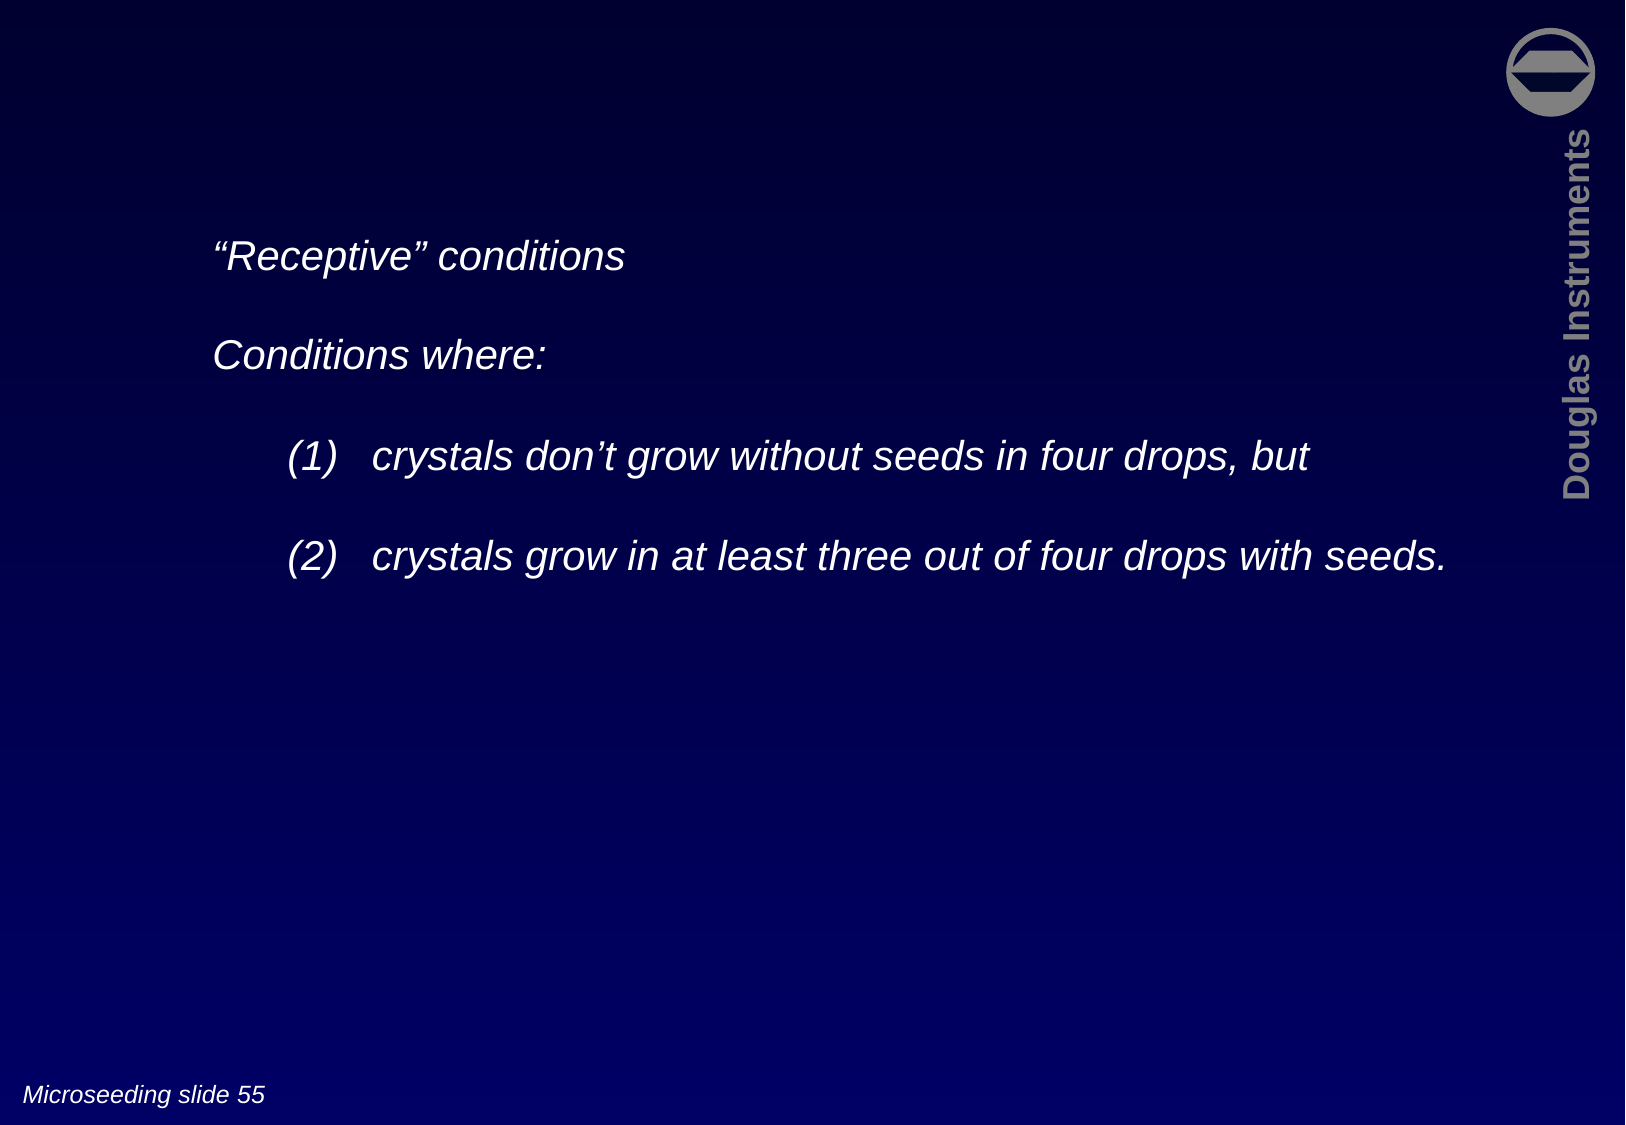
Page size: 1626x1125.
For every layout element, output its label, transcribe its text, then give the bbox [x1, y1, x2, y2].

text_box “Receptive” conditions Conditions where: crystals don’t grow without seeds in four drops, but crystals grow in at least three out of four drops with seeds. [212, 168, 1479, 679]
